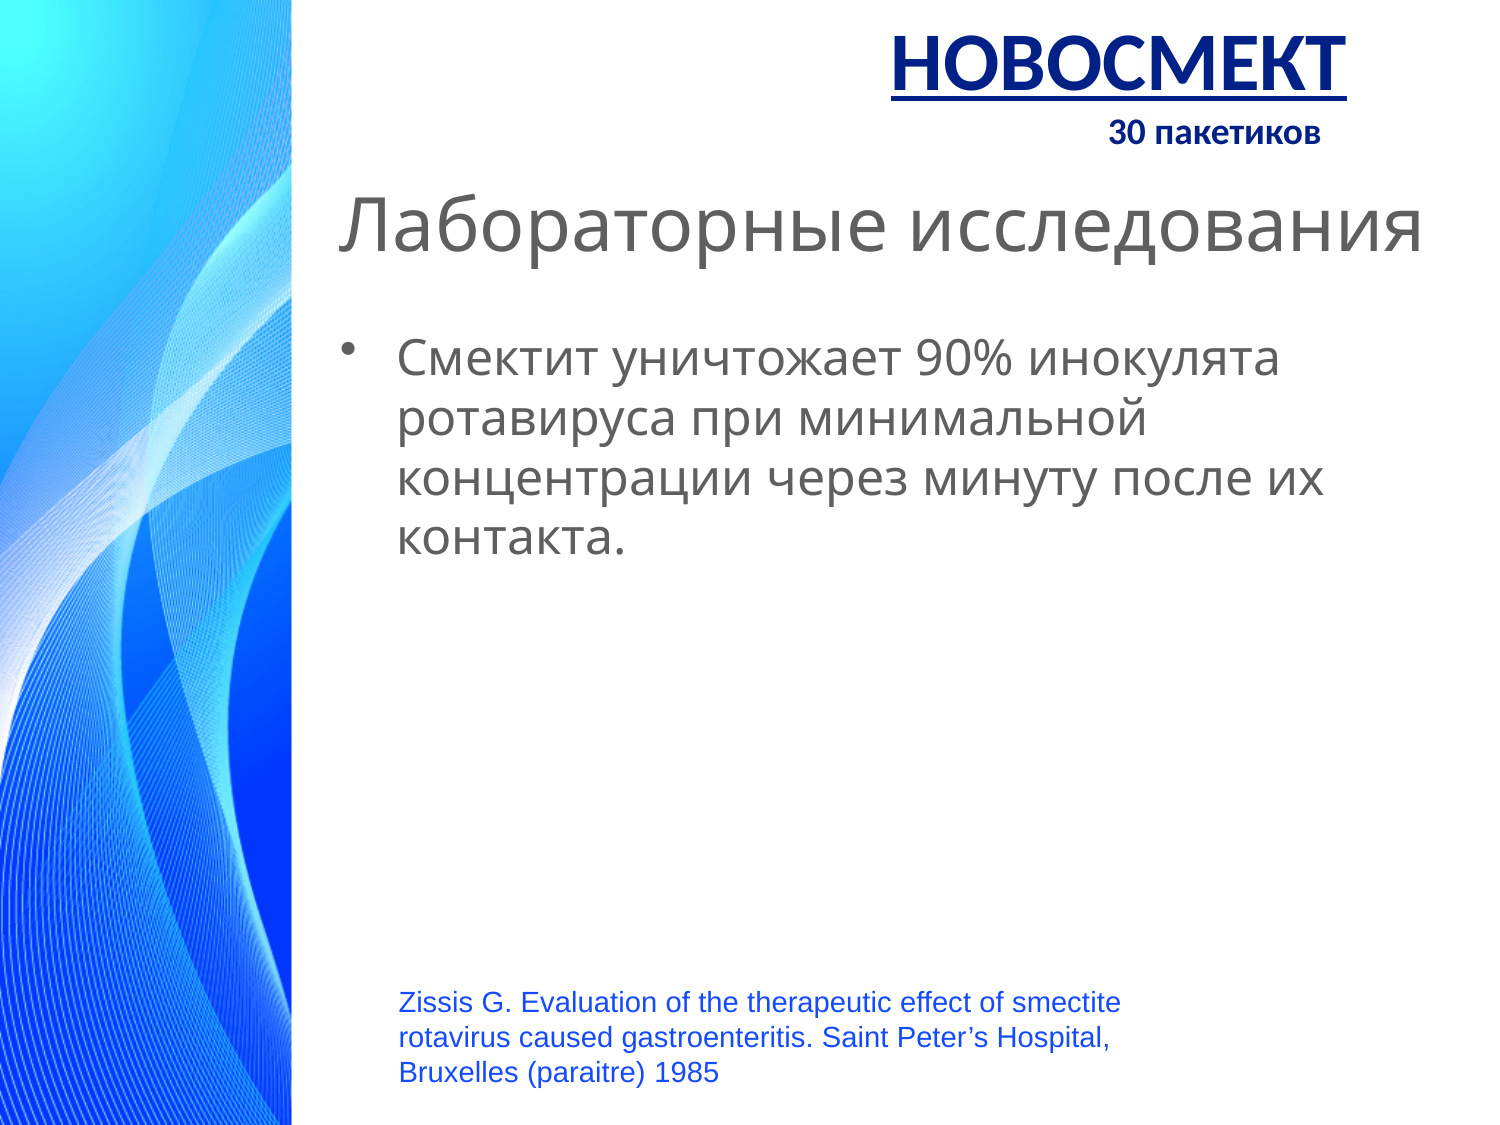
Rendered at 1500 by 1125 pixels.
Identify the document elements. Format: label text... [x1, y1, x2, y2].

list Смектит уничтожает 90% инокулята ротавируса при минимальной концентрации через минуту после их контакта. [324, 317, 1463, 551]
text_box Zissis G. Evaluation of the therapeutic effect of smectite rotavirus caused gastroenteritis. Saint Peter’s Hospital, Bruxelles (paraitre) 1985 [383, 975, 1247, 1096]
text_box НОВОСМЕКТ 30 пакетиков [865, 0, 1362, 160]
title Лабораторные исследования [324, 162, 1463, 281]
picture [0, 0, 1500, 1125]
